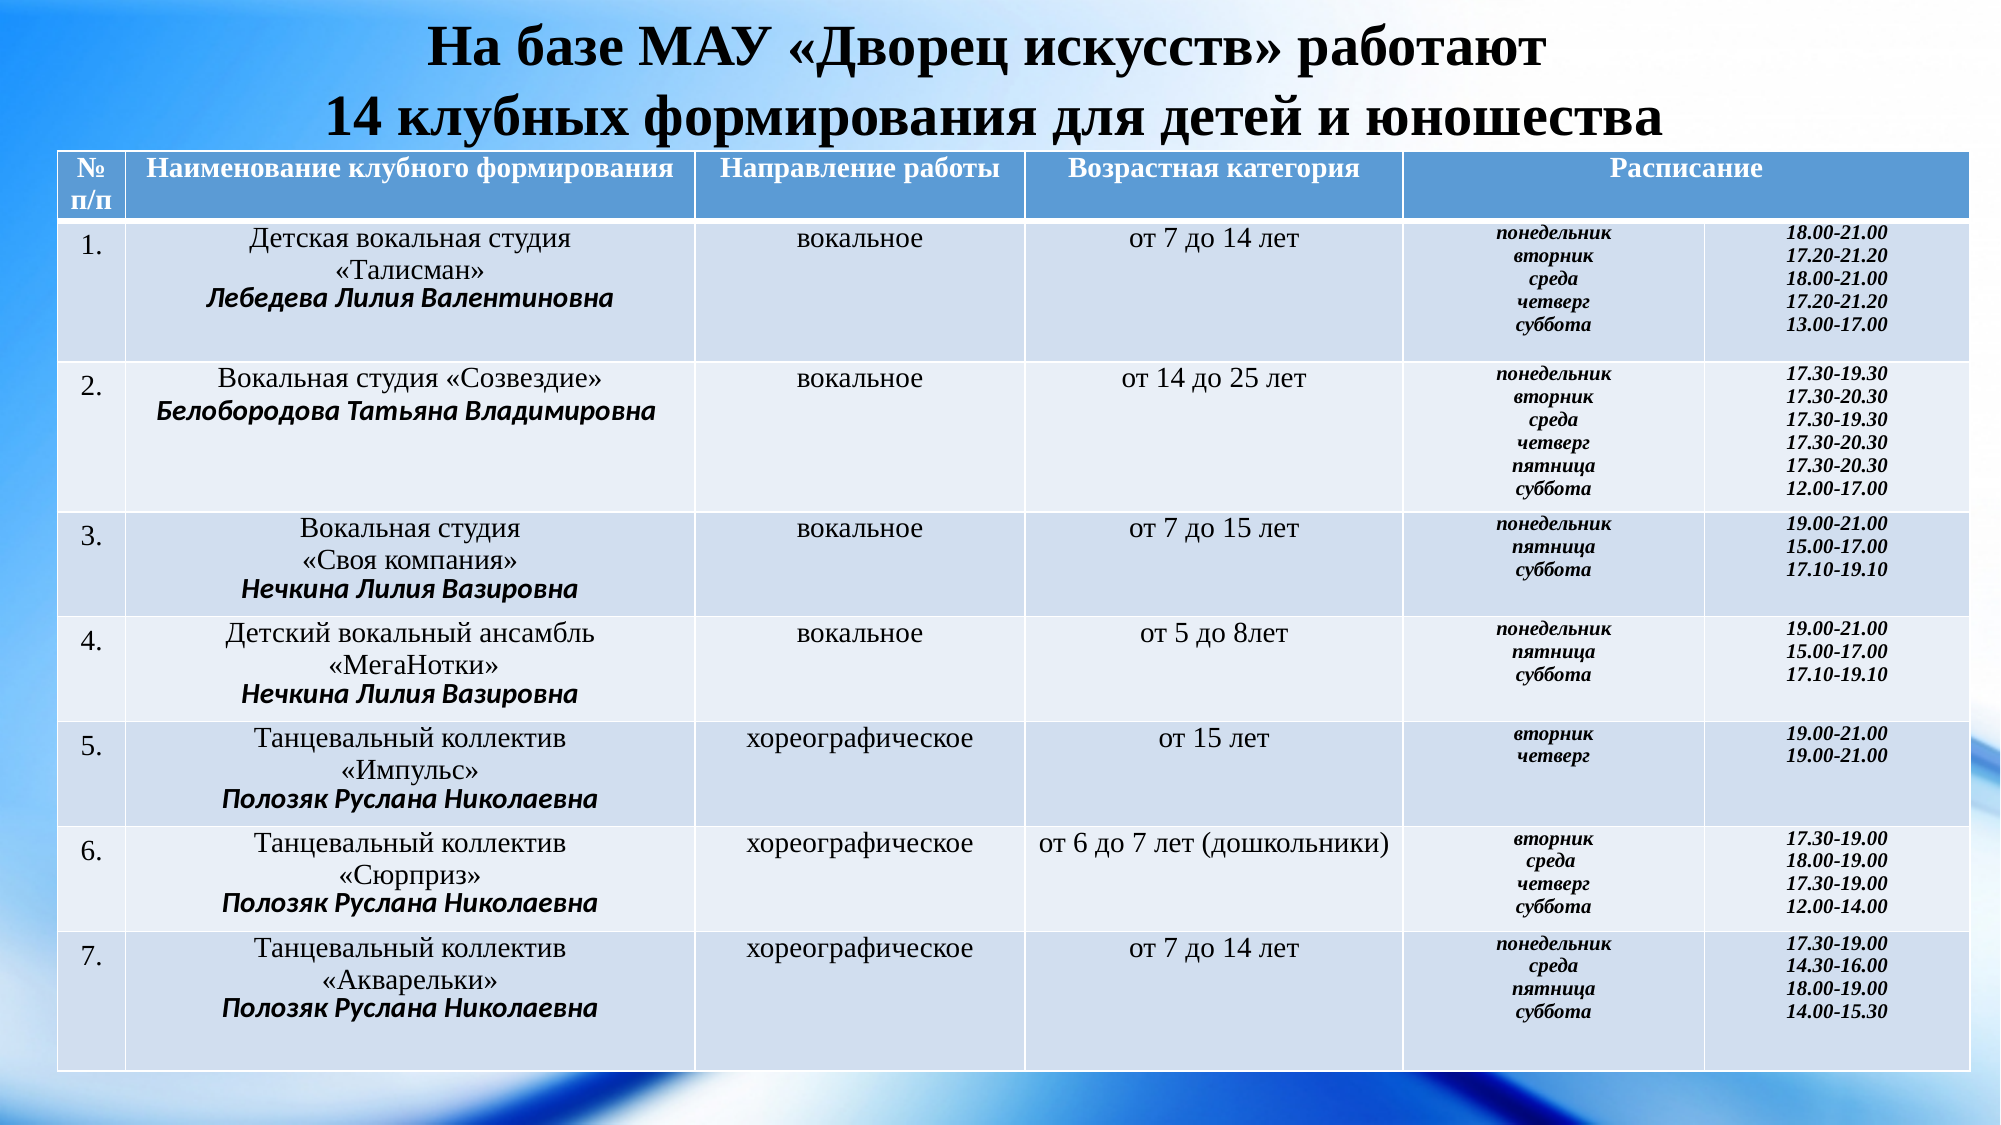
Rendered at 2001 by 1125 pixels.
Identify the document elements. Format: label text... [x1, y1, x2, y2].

table_cell 19.00-21.00 19.00-21.00 [1705, 722, 1969, 826]
table_cell понедельник среда пятница суббота [1404, 932, 1704, 1070]
table_cell 6. [58, 827, 125, 931]
table_cell Танцевальный коллектив «Сюрприз» Полозяк Руслана Николаевна [126, 827, 694, 931]
table_cell вокальное [696, 617, 1024, 721]
table_cell от 14 до 25 лет [1026, 363, 1402, 511]
table_cell 19.00-21.00 15.00-17.00 17.10-19.10 [1705, 513, 1969, 616]
table_cell от 7 до 15 лет [1026, 513, 1402, 616]
table_cell 17.30-19.00 14.30-16.00 18.00-19.00 14.00-15.30 [1705, 932, 1969, 1070]
table_cell 3. [58, 513, 125, 616]
table_cell от 15 лет [1026, 722, 1402, 826]
table_cell 17.30-19.30 17.30-20.30 17.30-19.30 17.30-20.30 17.30-20.30 12.00-17.00 [1705, 363, 1969, 511]
table_header № п/п [58, 152, 125, 218]
table_cell 17.30-19.00 18.00-19.00 17.30-19.00 12.00-14.00 [1705, 827, 1969, 931]
text_box На базе МАУ «Дворец искусств» работают 14 клубных формирования для детей и юношества [57, 0, 1932, 150]
table_cell вторник четверг [1404, 722, 1704, 826]
table_cell Детская вокальная студия «Талисман» Лебедева Лилия Валентиновна [126, 224, 694, 361]
table_cell понедельник вторник среда четверг пятница суббота [1404, 363, 1704, 511]
table_cell хореографическое [696, 932, 1024, 1070]
table_cell вокальное [696, 363, 1024, 511]
table_cell 4. [58, 617, 125, 721]
table_header Направление работы [696, 152, 1024, 218]
picture [0, 0, 2001, 1125]
table_cell от 5 до 8лет [1026, 617, 1402, 721]
table_cell 7. [58, 932, 125, 1070]
table_cell Вокальная студия «Созвездие» Белобородова Татьяна Владимировна [126, 363, 694, 511]
table_cell 1. [58, 224, 125, 361]
table_header Наименование клубного формирования [126, 152, 694, 218]
table_cell от 7 до 14 лет [1026, 224, 1402, 361]
table_cell понедельник пятница суббота [1404, 513, 1704, 616]
table_cell 5. [58, 722, 125, 826]
table_cell вторник среда четверг суббота [1404, 827, 1704, 931]
table_cell 18.00-21.00 17.20-21.20 18.00-21.00 17.20-21.20 13.00-17.00 [1705, 224, 1969, 361]
table_cell от 7 до 14 лет [1026, 932, 1402, 1070]
table_cell хореографическое [696, 827, 1024, 931]
table_cell Танцевальный коллектив «Импульс» Полозяк Руслана Николаевна [126, 722, 694, 826]
table_cell Детский вокальный ансамбль «МегаНотки» Нечкина Лилия Вазировна [126, 617, 694, 721]
table_cell 19.00-21.00 15.00-17.00 17.10-19.10 [1705, 617, 1969, 721]
table_header Возрастная категория [1026, 152, 1402, 218]
table_cell вокальное [696, 224, 1024, 361]
table_cell 2. [58, 363, 125, 511]
table_header Расписание [1404, 152, 1969, 218]
table_cell понедельник вторник среда четверг суббота [1404, 224, 1704, 361]
table_cell Танцевальный коллектив «Акварельки» Полозяк Руслана Николаевна [126, 932, 694, 1070]
table_cell хореографическое [696, 722, 1024, 826]
table_cell от 6 до 7 лет (дошкольники) [1026, 827, 1402, 931]
table_cell понедельник пятница суббота [1404, 617, 1704, 721]
table_cell вокальное [696, 513, 1024, 616]
table_cell Вокальная студия «Своя компания» Нечкина Лилия Вазировна [126, 513, 694, 616]
